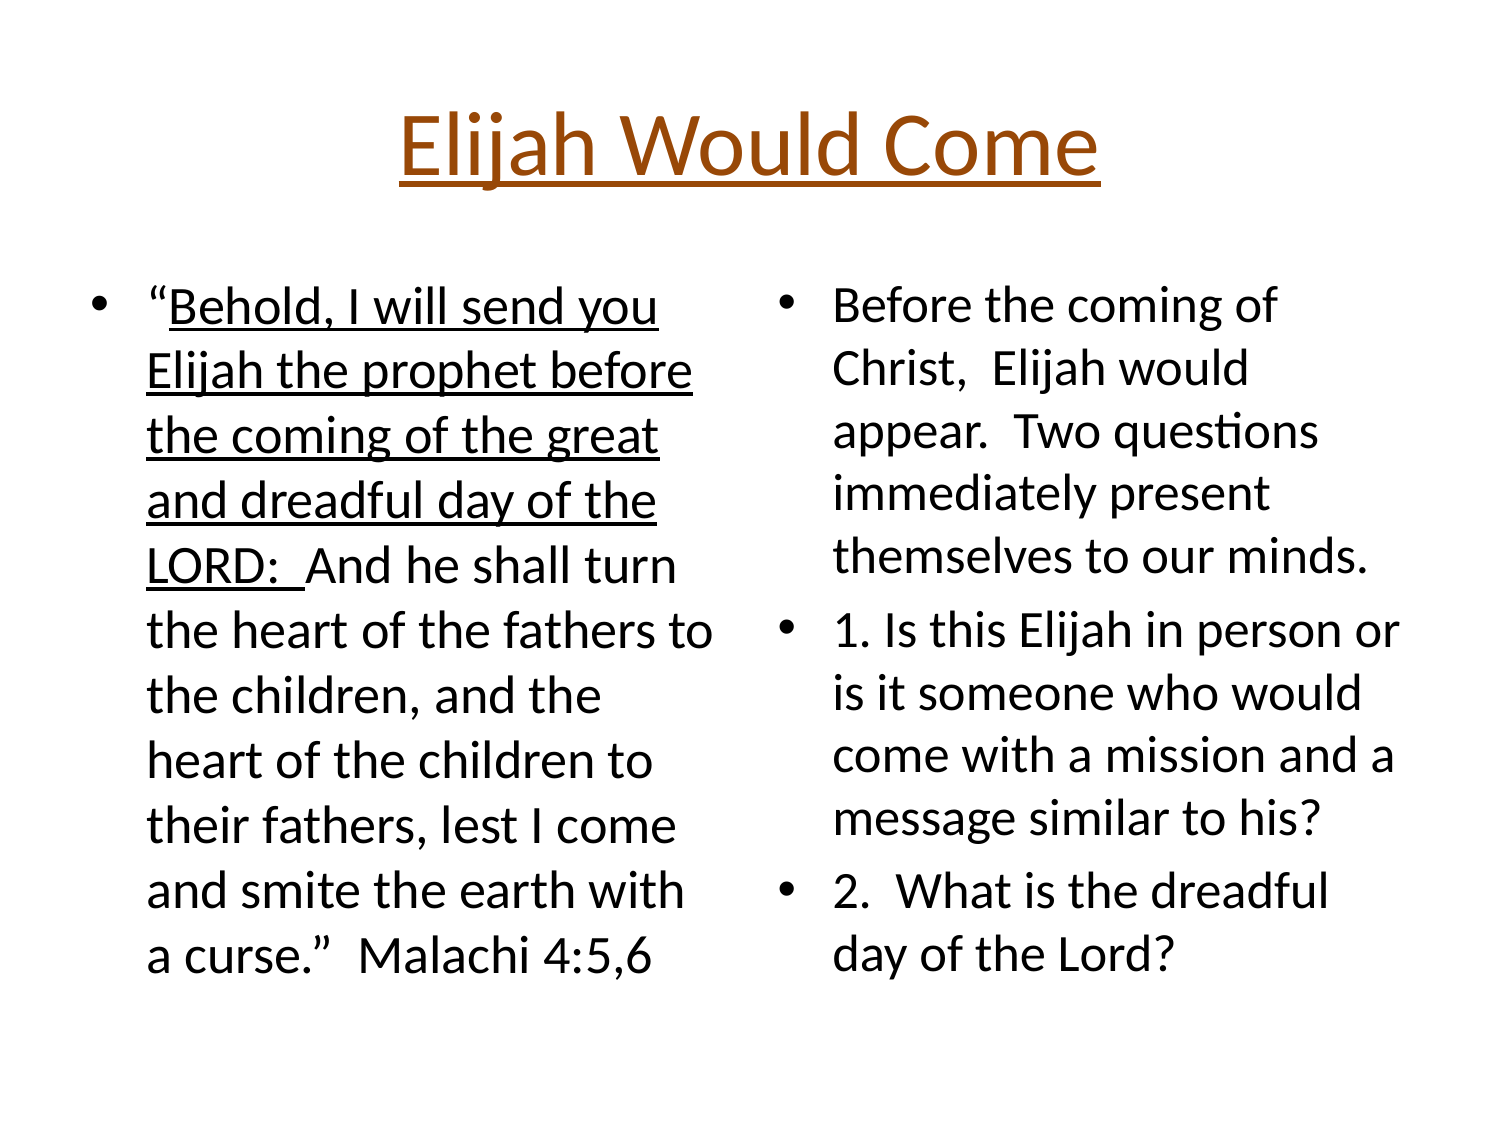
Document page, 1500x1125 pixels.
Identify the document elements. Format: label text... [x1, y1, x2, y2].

list “Behold, I will send you Elijah the prophet before the coming of the great and dreadful day of the LORD: And he shall turn the heart of the fathers to the children, and the heart of the children to their fathers, lest I come and smite the earth with a curse.” Malachi 4:5,6 [75, 262, 738, 1005]
title Elijah Would Come [75, 45, 1425, 233]
list Before the coming of Christ, Elijah would appear. Two questions immediately present themselves to our minds. 1. Is this Elijah in person or is it someone who would come with a mission and a message similar to his? 2. What is the dreadful day of the Lord? [762, 262, 1425, 1005]
